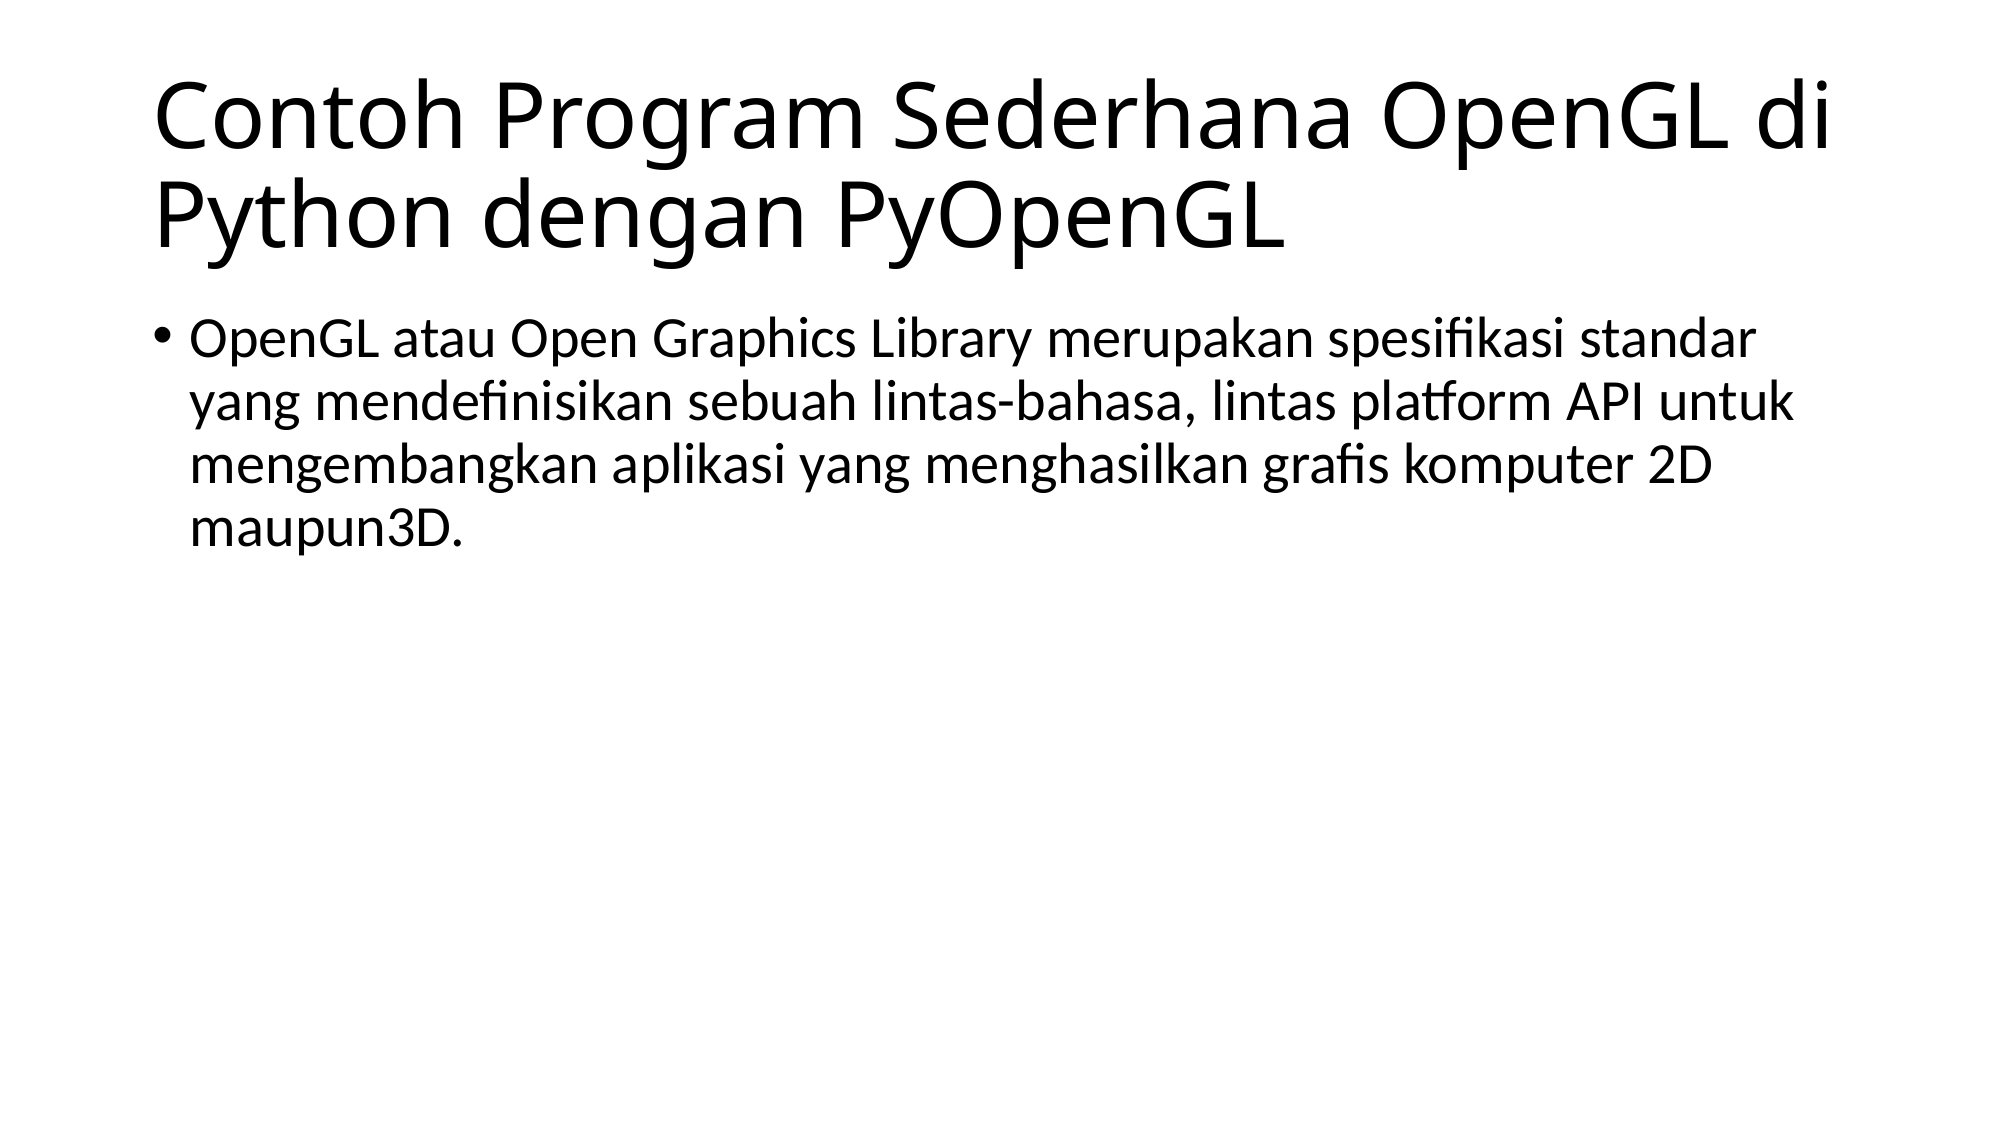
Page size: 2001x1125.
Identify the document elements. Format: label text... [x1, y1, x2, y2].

title Contoh Program Sederhana OpenGL di Python dengan PyOpenGL [137, 59, 1863, 278]
list OpenGL atau Open Graphics Library merupakan spesifikasi standar yang mendefinisikan sebuah lintas-bahasa, lintas platform API untuk mengembangkan aplikasi yang menghasilkan grafis komputer 2D maupun3D. [137, 299, 1863, 1014]
